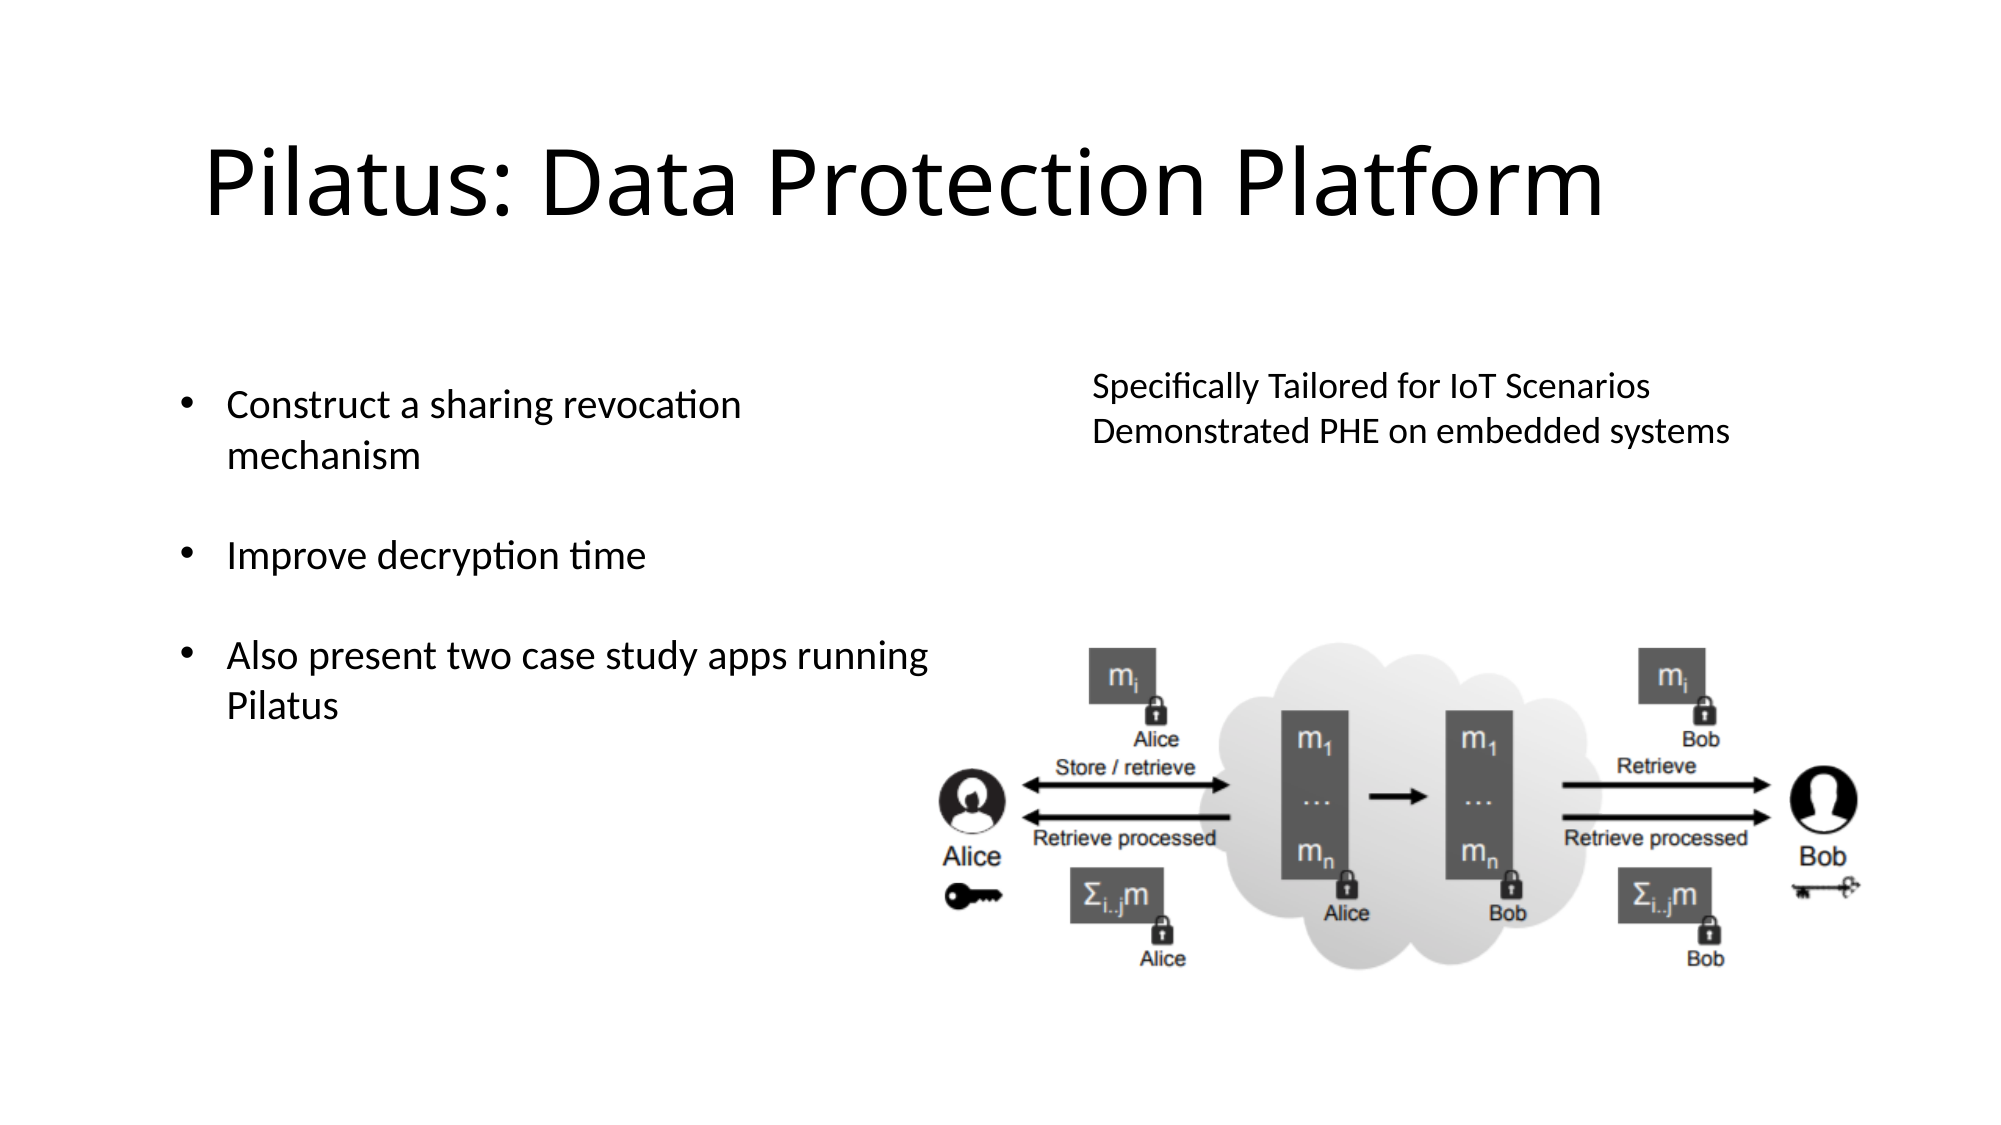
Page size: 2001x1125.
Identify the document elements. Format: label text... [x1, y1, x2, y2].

text_box Specifically Tailored for IoT Scenarios Demonstrated PHE on embedded systems [1077, 353, 1802, 459]
text_box Construct a sharing revocation mechanism Improve decryption time Also present two case study apps running Pilatus [165, 319, 950, 835]
title Pilatus: Data Protection Platform [187, 101, 1848, 271]
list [923, 615, 1895, 1024]
